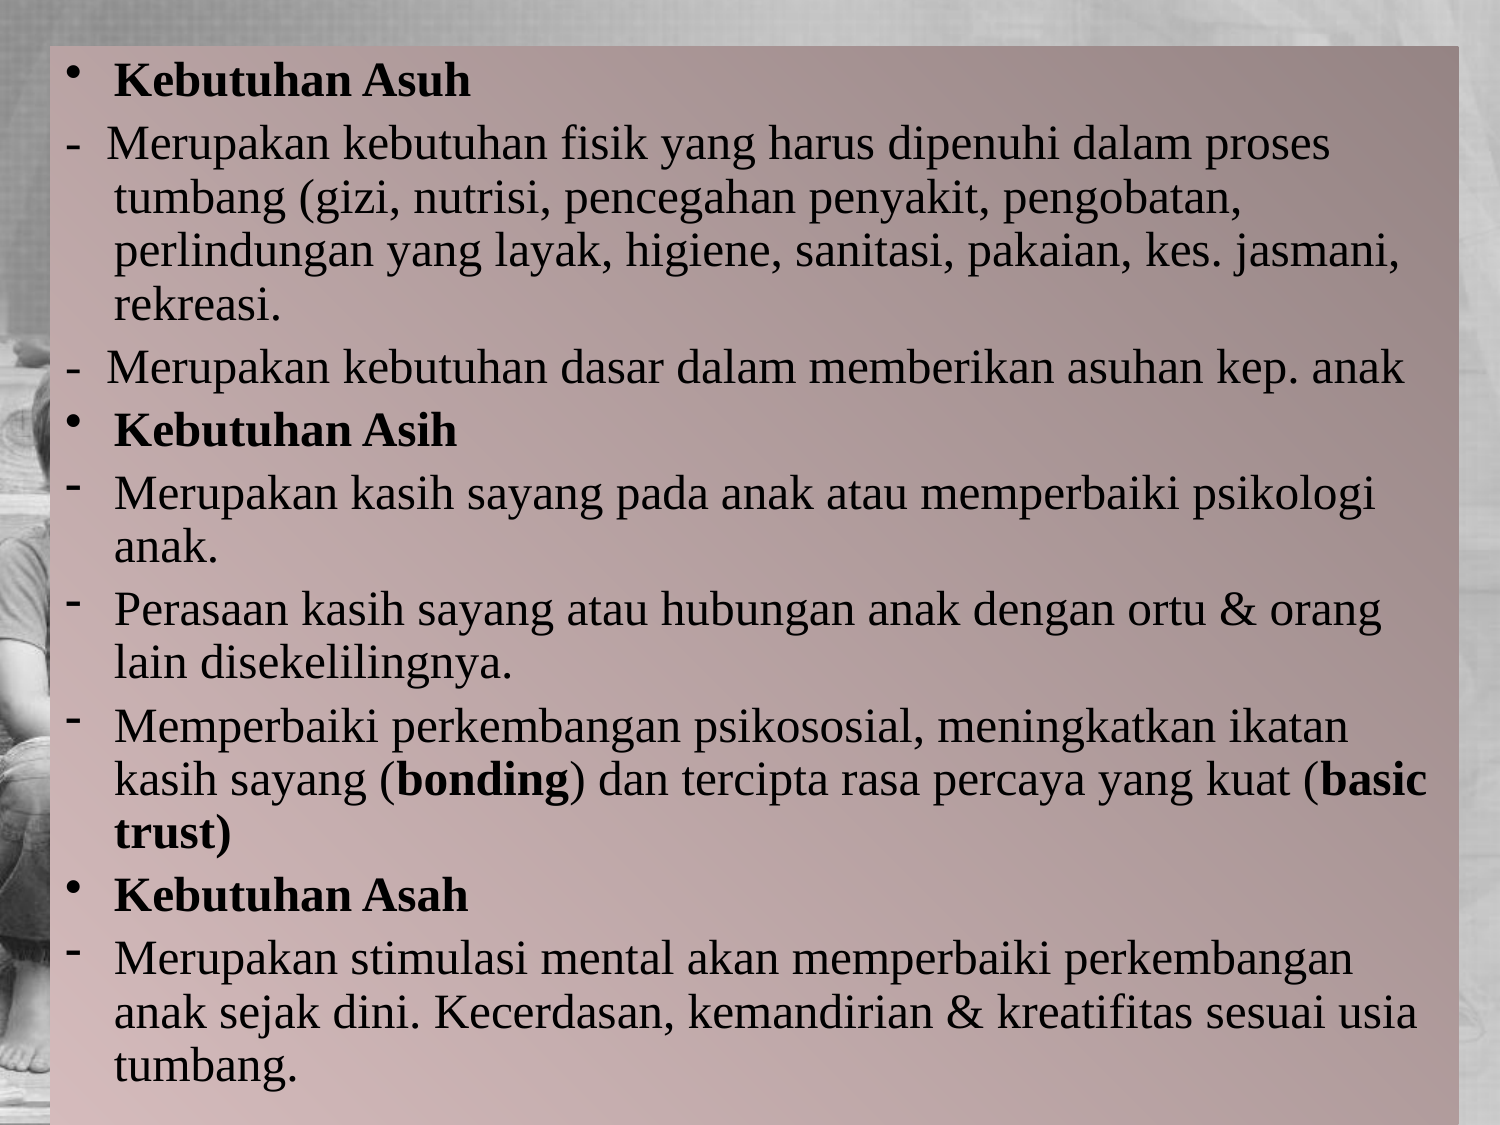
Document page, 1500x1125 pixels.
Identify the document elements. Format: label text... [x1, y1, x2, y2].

list Kebutuhan Asuh - Merupakan kebutuhan fisik yang harus dipenuhi dalam proses tumbang (gizi, nutrisi, pencegahan penyakit, pengobatan, perlindungan yang layak, higiene, sanitasi, pakaian, kes. jasmani, rekreasi. - Merupakan kebutuhan dasar dalam memberikan asuhan kep. anak Kebutuhan Asih Merupakan kasih sayang pada anak atau memperbaiki psikologi anak. Perasaan kasih sayang atau hubungan anak dengan ortu & orang lain disekelilingnya. Memperbaiki perkembangan psikososial, meningkatkan ikatan kasih sayang (bonding) dan tercipta rasa percaya yang kuat (basic trust) Kebutuhan Asah Merupakan stimulasi mental akan memperbaiki perkembangan anak sejak dini. Kecerdasan, kemandirian & kreatifitas sesuai usia tumbang. [49, 46, 1459, 1125]
picture [0, 0, 1500, 1125]
